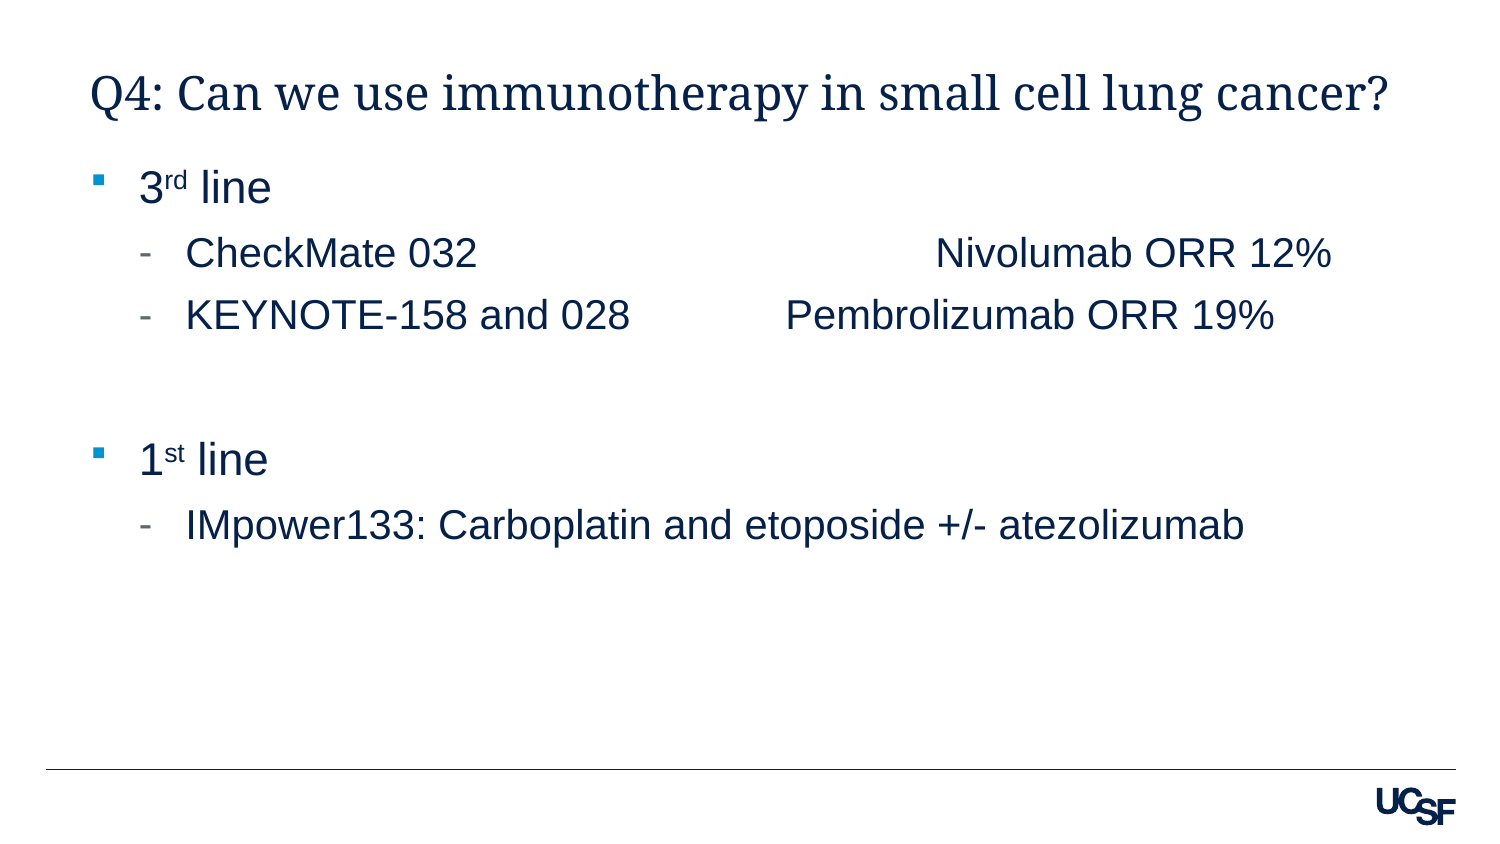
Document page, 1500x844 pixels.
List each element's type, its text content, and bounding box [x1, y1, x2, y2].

title Q4: Can we use immunotherapy in small cell lung cancer? [74, 52, 1416, 128]
list 3rd line CheckMate 032 Nivolumab ORR 12% KEYNOTE-158 and 028 Pembrolizumab ORR 19% 1st line IMpower133: Carboplatin and etoposide +/- atezolizumab [75, 150, 1411, 632]
